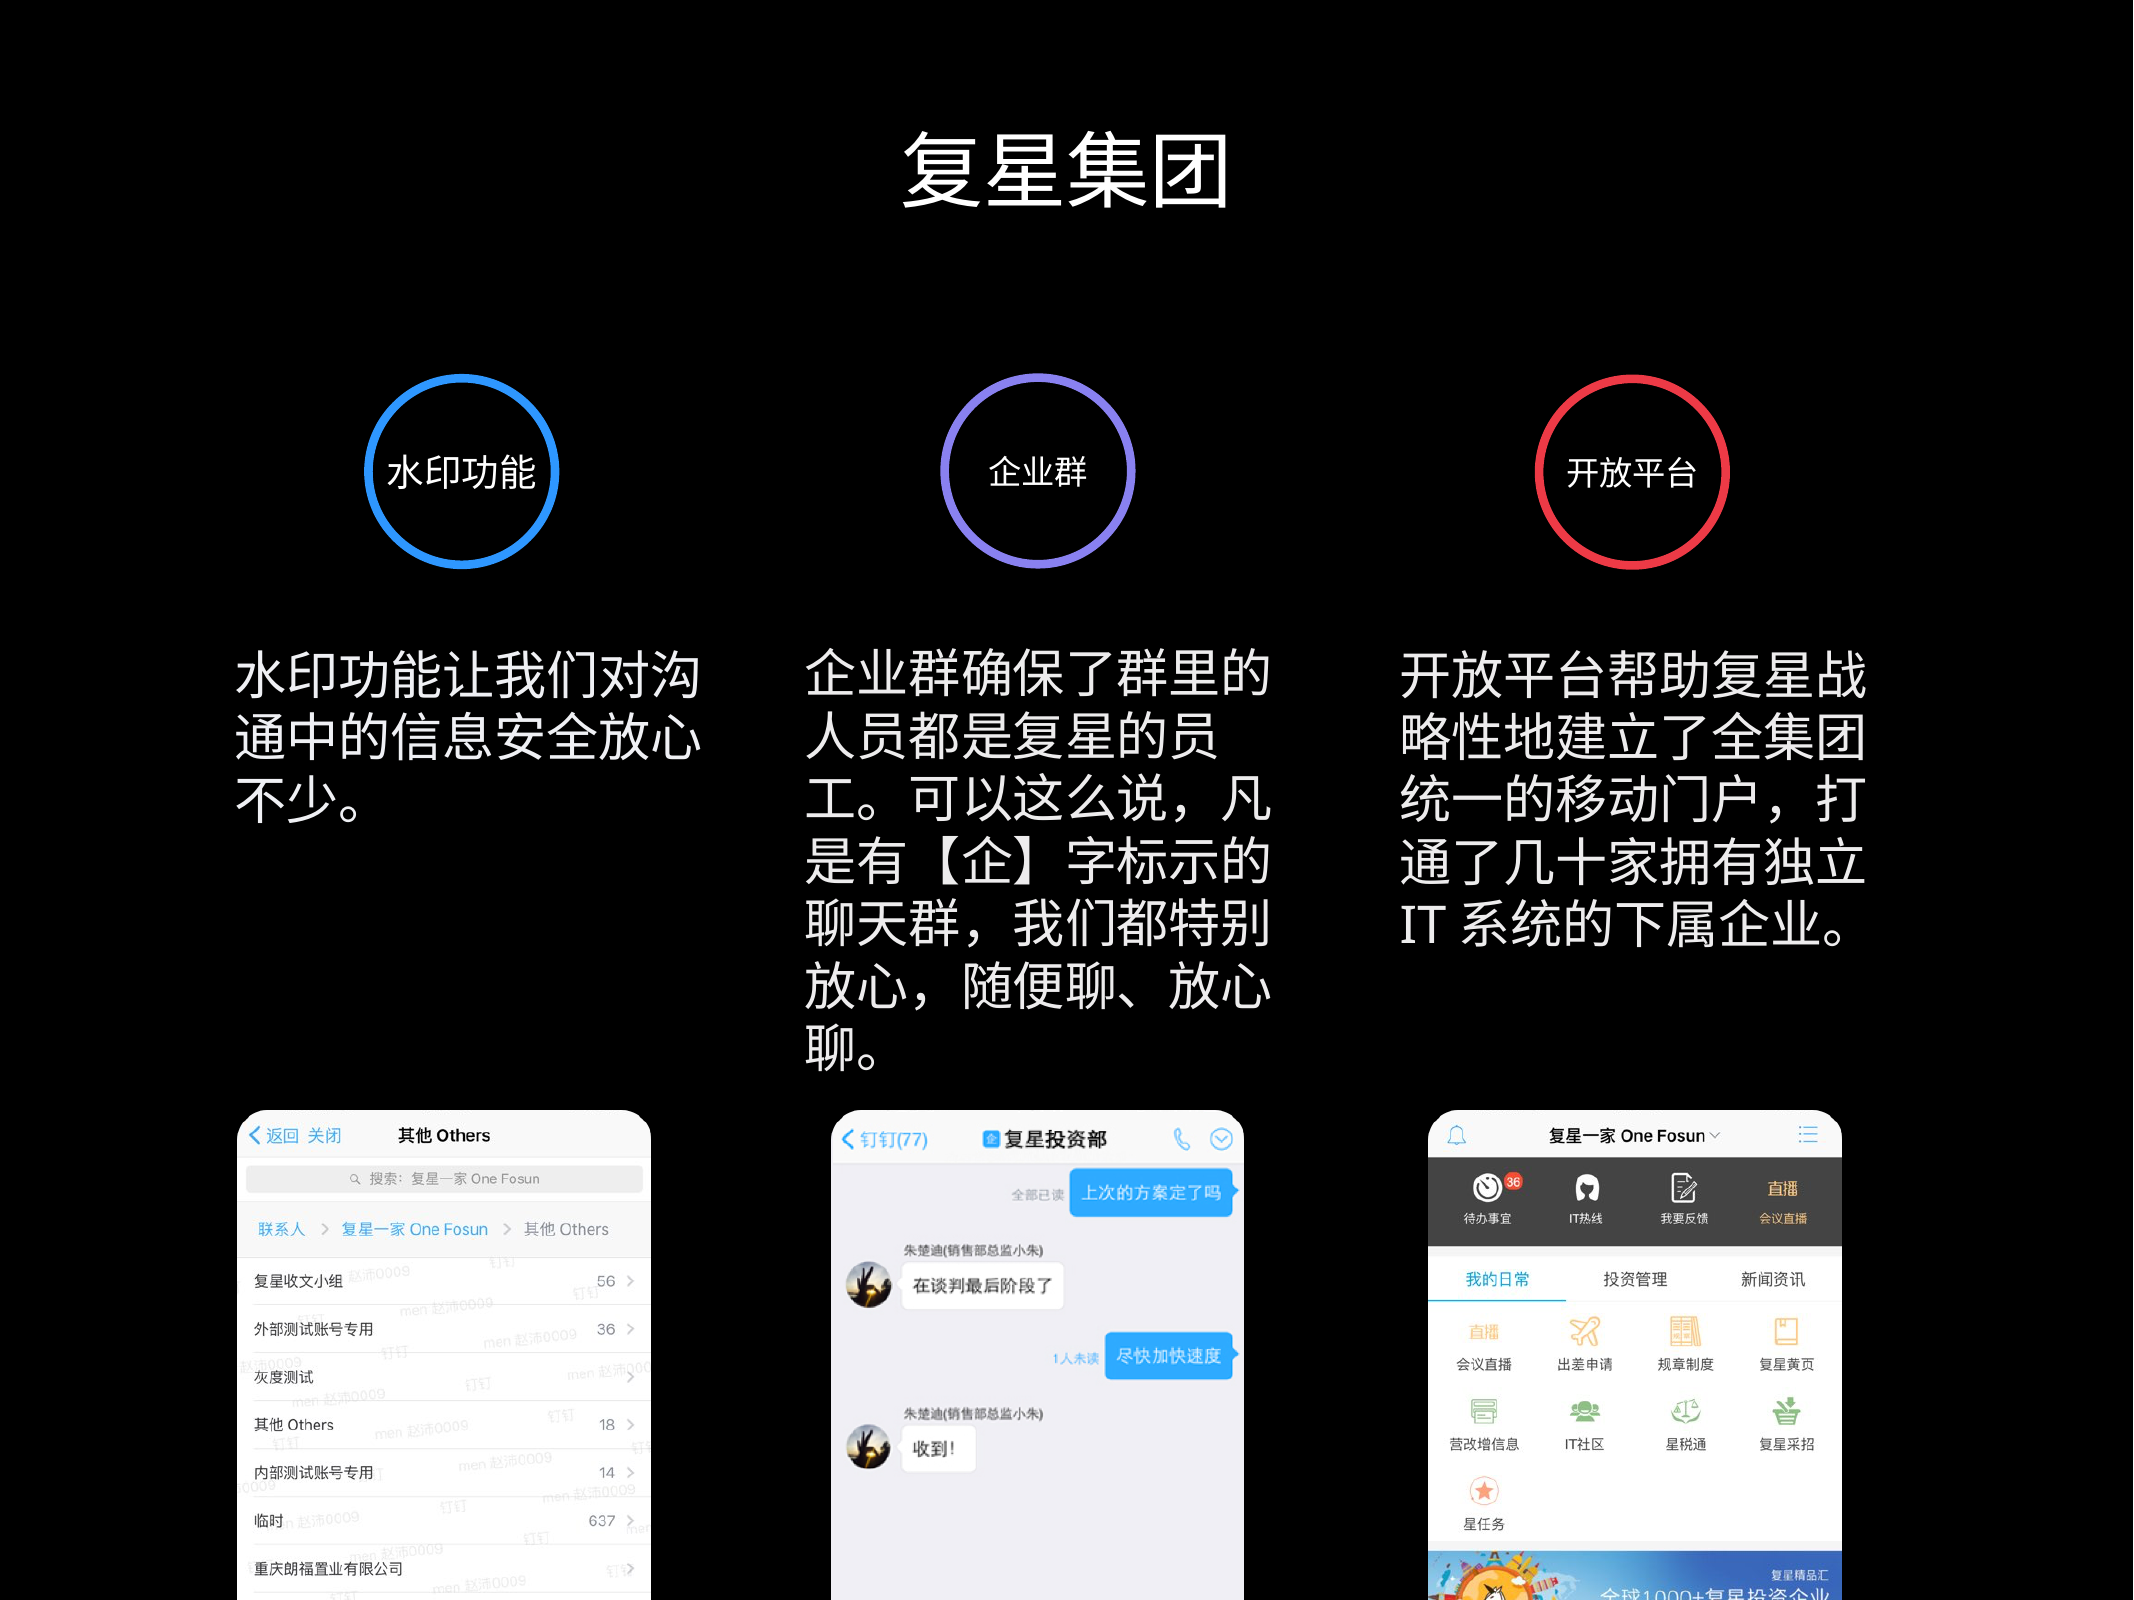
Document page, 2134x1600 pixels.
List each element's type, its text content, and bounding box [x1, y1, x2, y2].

picture [830, 1110, 1244, 1600]
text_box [800, 373, 1325, 1095]
text_box 复星集团 [566, 104, 1567, 231]
picture [237, 1110, 651, 1600]
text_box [1395, 374, 1920, 1021]
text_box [230, 373, 748, 872]
picture [1428, 1110, 1842, 1600]
